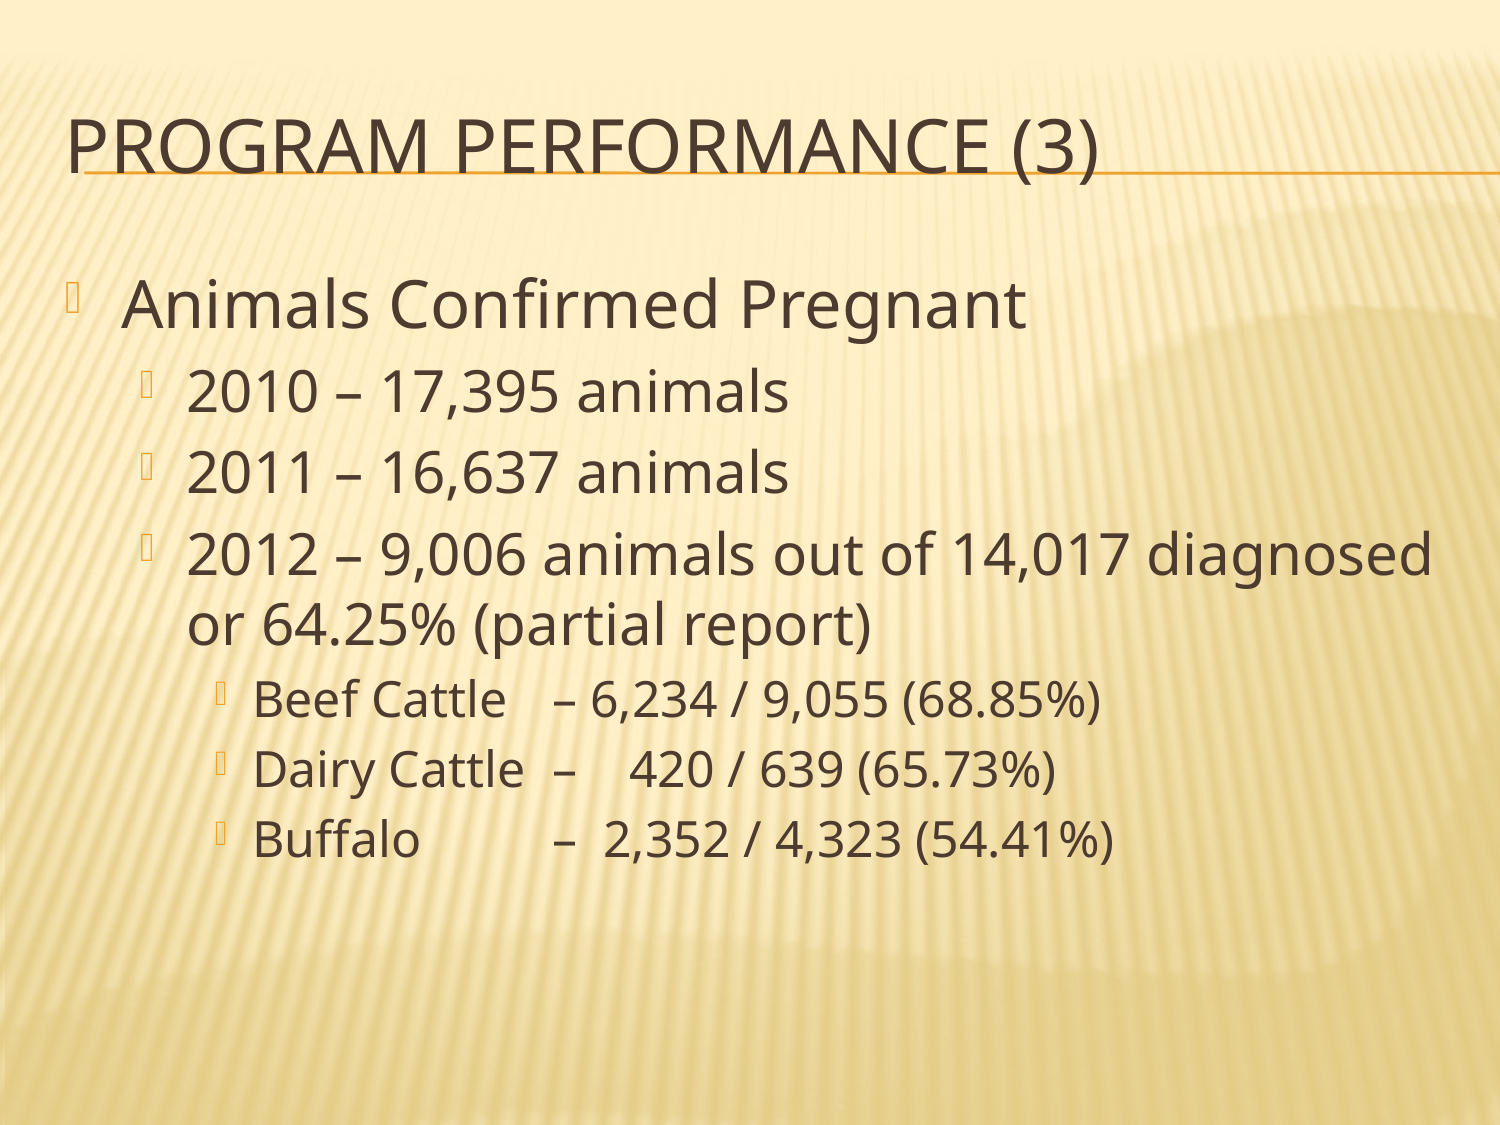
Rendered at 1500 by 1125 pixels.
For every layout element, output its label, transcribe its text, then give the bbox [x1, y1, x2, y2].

title Program Performance (3) [50, 75, 1475, 213]
list Animals Confirmed Pregnant 2010 – 17,395 animals 2011 – 16,637 animals 2012 – 9,006 animals out of 14,017 diagnosed or 64.25% (partial report) Beef Cattle – 6,234 / 9,055 (68.85%) Dairy Cattle – 420 / 639 (65.73%) Buffalo – 2,352 / 4,323 (54.41%) [50, 254, 1475, 998]
